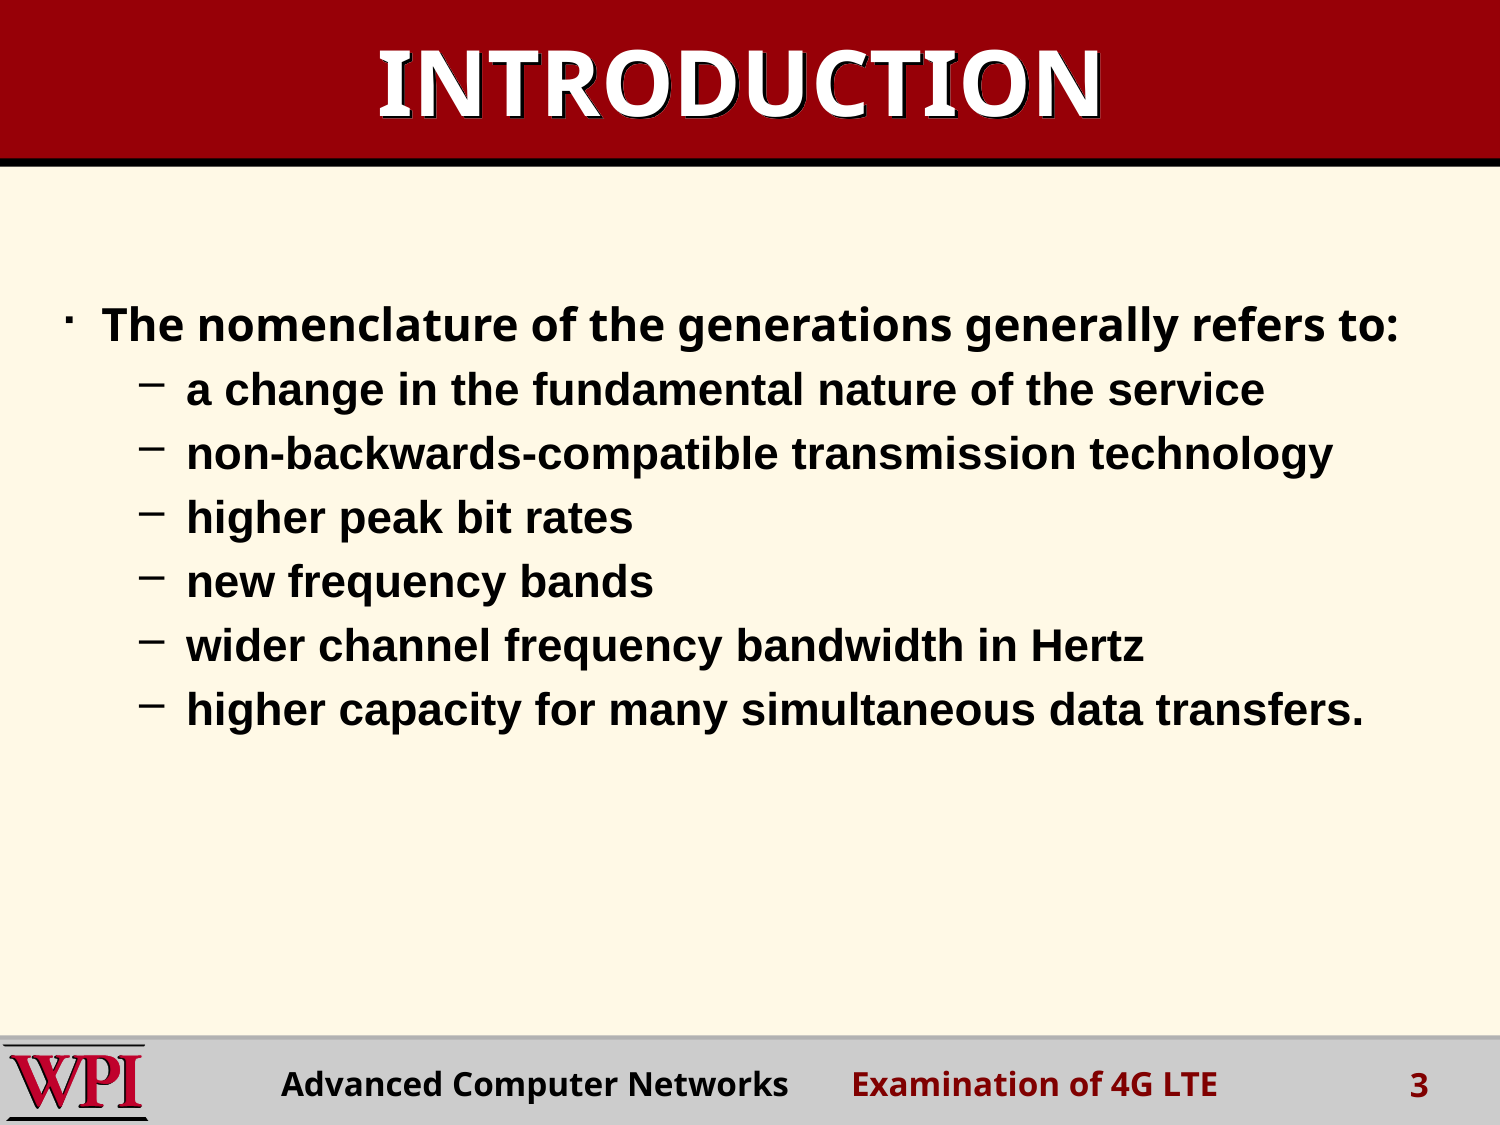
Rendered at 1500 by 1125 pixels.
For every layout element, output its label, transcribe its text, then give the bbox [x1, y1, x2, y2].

picture [0, 1040, 1500, 1122]
slide_number 3 [1344, 1056, 1495, 1095]
picture [0, 167, 1500, 1035]
list The nomenclature of the generations generally refers to: a change in the fundamental nature of the service non-backwards-compatible transmission technology higher peak bit rates new frequency bands wider channel frequency bandwidth in Hertz higher capacity for many simultaneous data transfers. [48, 287, 1435, 1076]
title INTRODUCTION [24, 0, 1460, 150]
footer Advanced Computer Networks Examination of 4G LTE [229, 1054, 1270, 1118]
picture [0, 0, 1500, 158]
